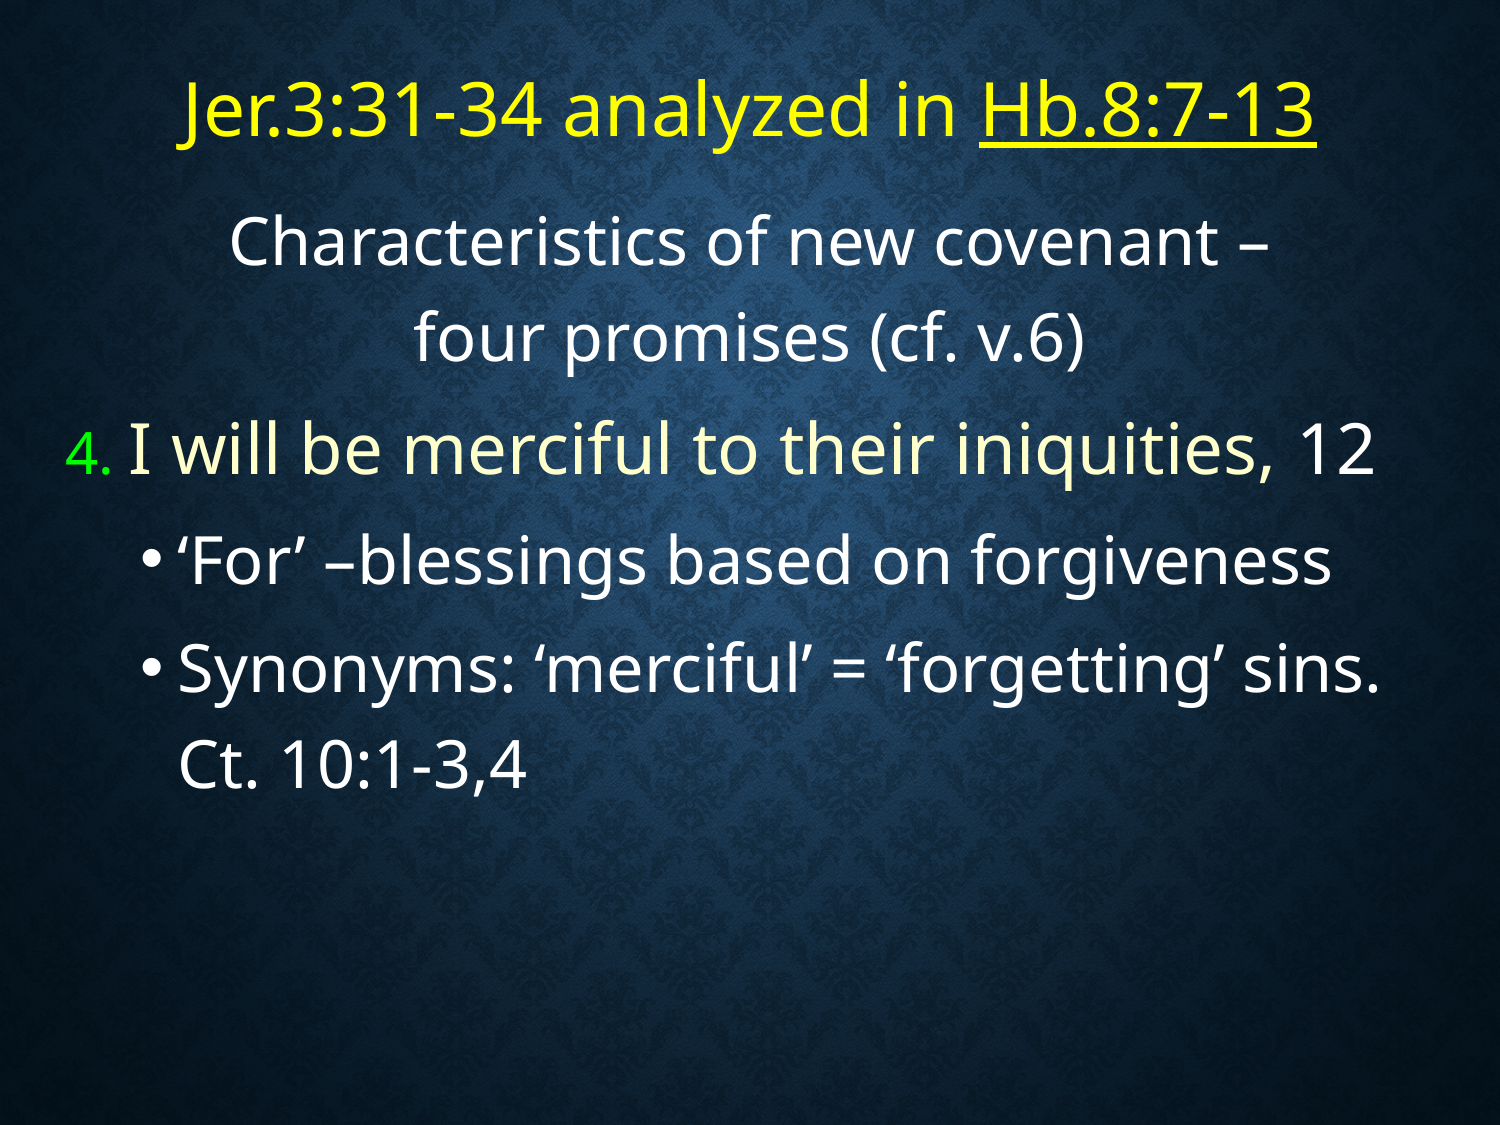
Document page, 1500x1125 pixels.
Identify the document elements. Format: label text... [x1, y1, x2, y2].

title Jer.3:31-34 analyzed in Hb.8:7-13 [75, 37, 1425, 174]
list Characteristics of new covenant – four promises (cf. v.6) 4. I will be merciful to their iniquities, 12 ‘For’ –blessings based on forgiveness Synonyms: ‘merciful’ = ‘forgetting’ sins. Ct. 10:1-3,4 [50, 174, 1450, 1068]
